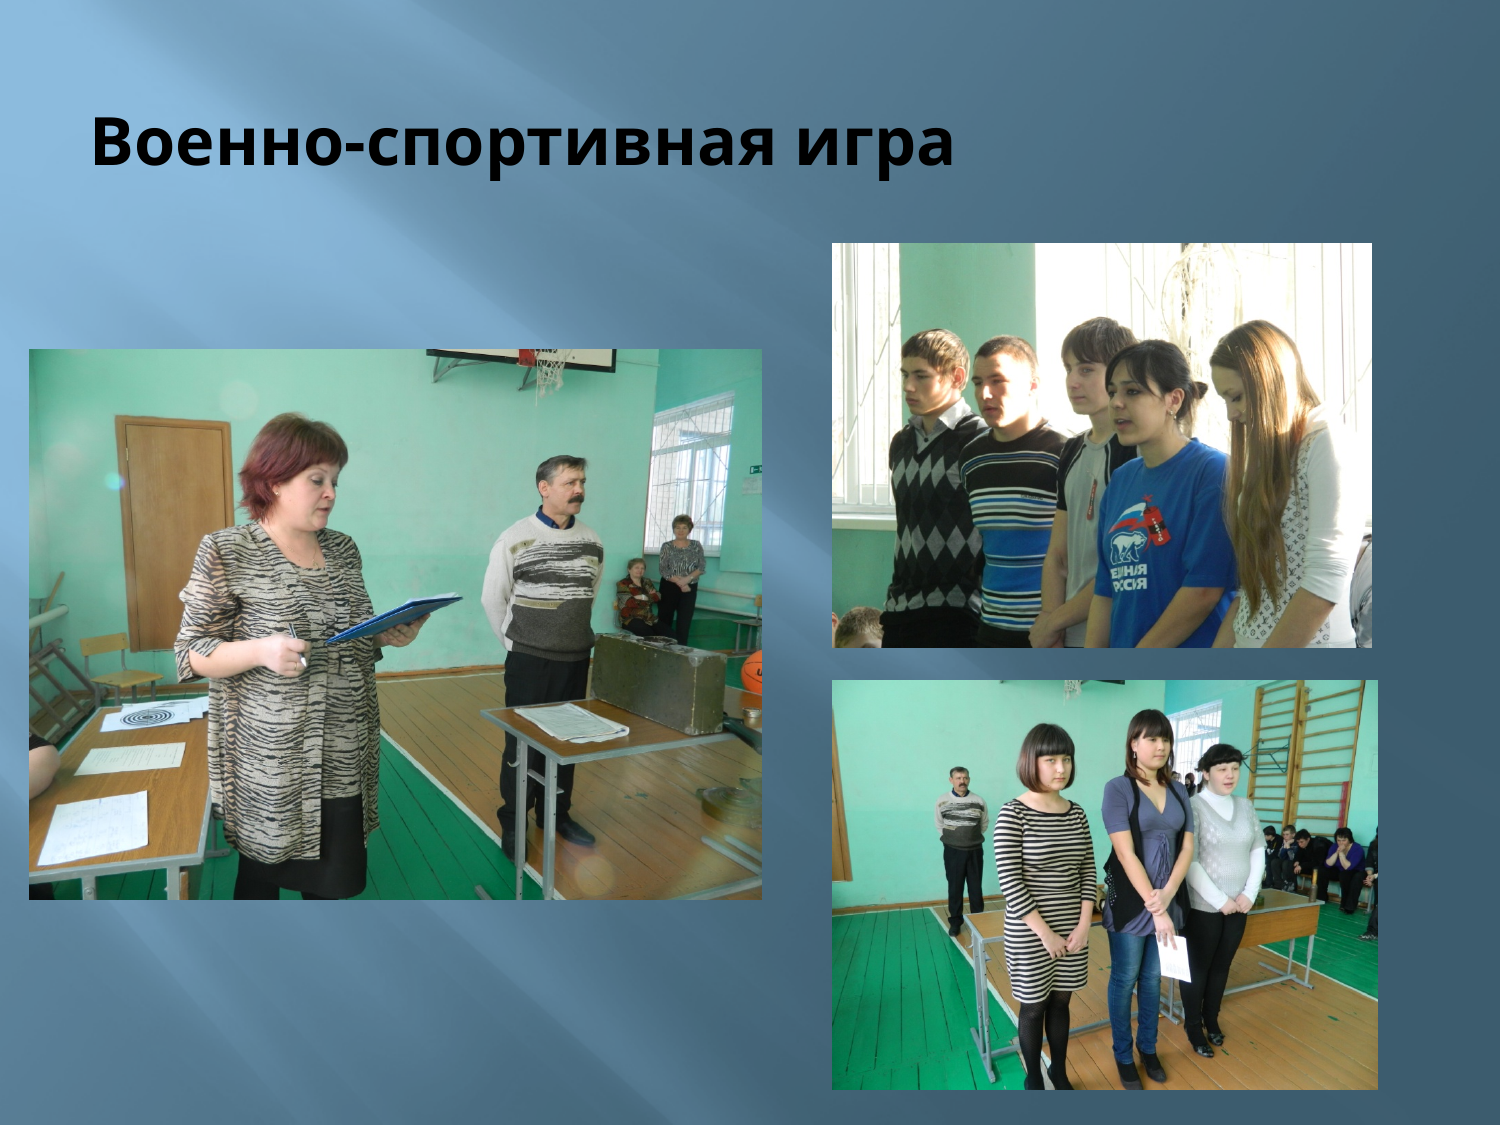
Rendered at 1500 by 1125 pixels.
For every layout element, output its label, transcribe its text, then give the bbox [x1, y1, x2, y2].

picture [832, 243, 1372, 648]
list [29, 349, 763, 900]
title Военно-спортивная игра [75, 44, 1425, 233]
picture [832, 680, 1379, 1090]
